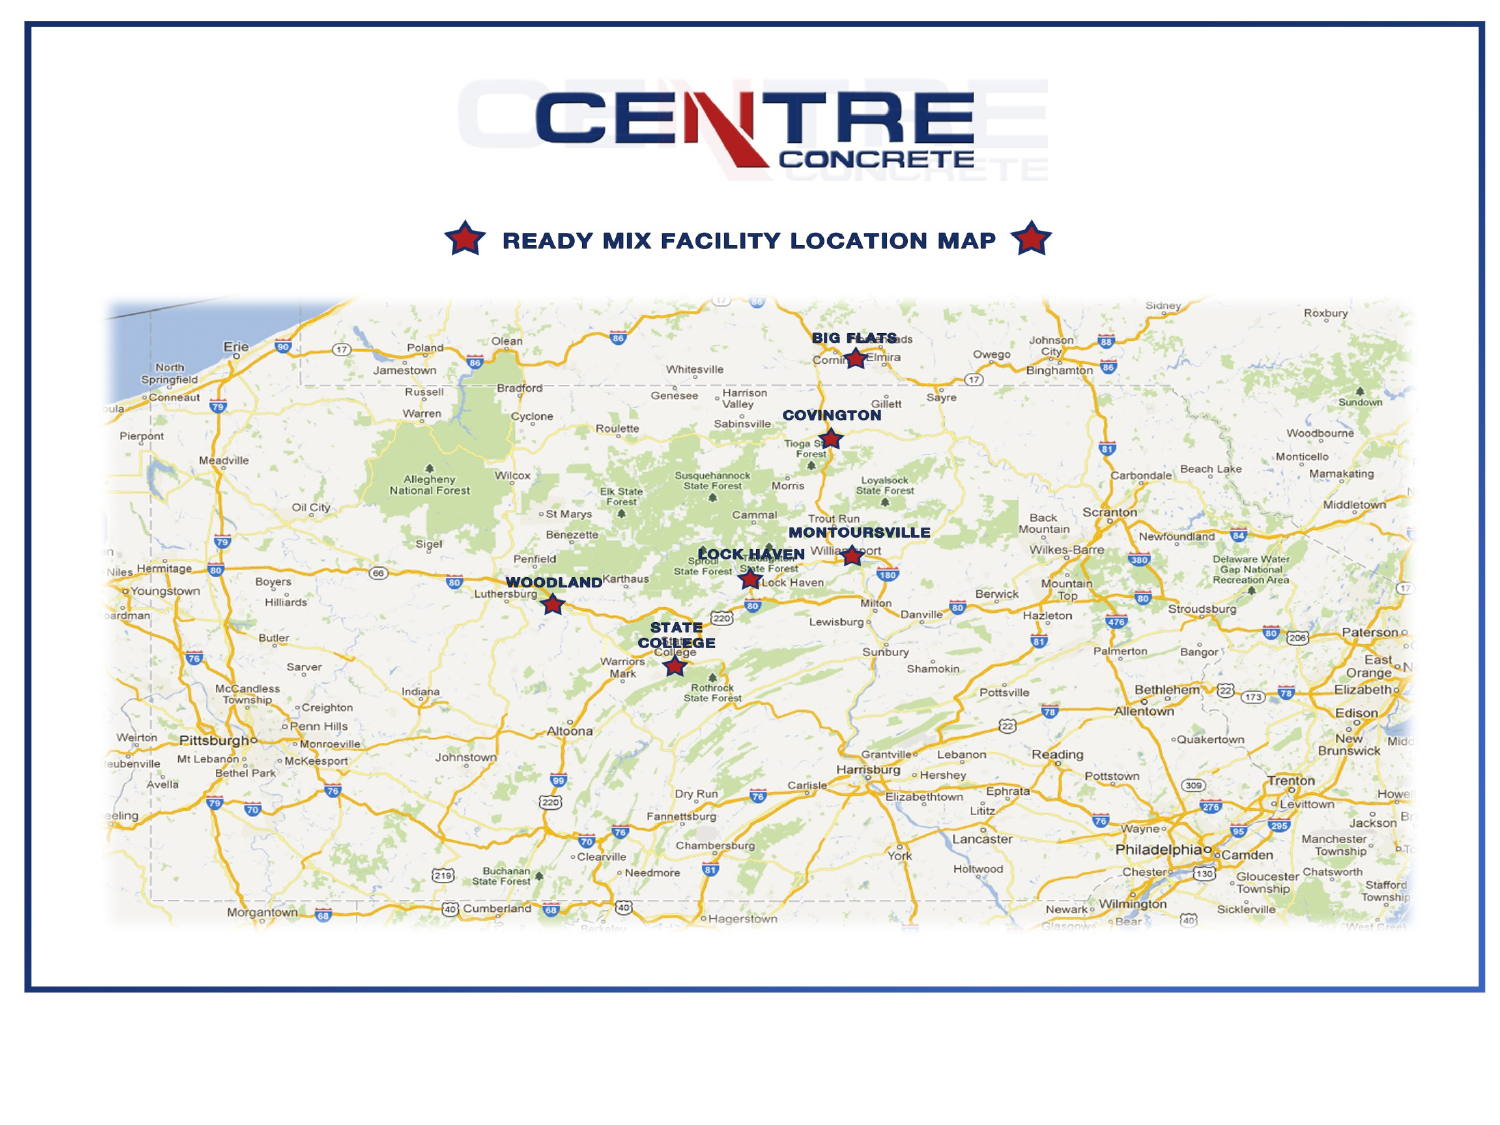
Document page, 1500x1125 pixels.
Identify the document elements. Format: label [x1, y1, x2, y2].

list [12, 8, 1500, 1006]
